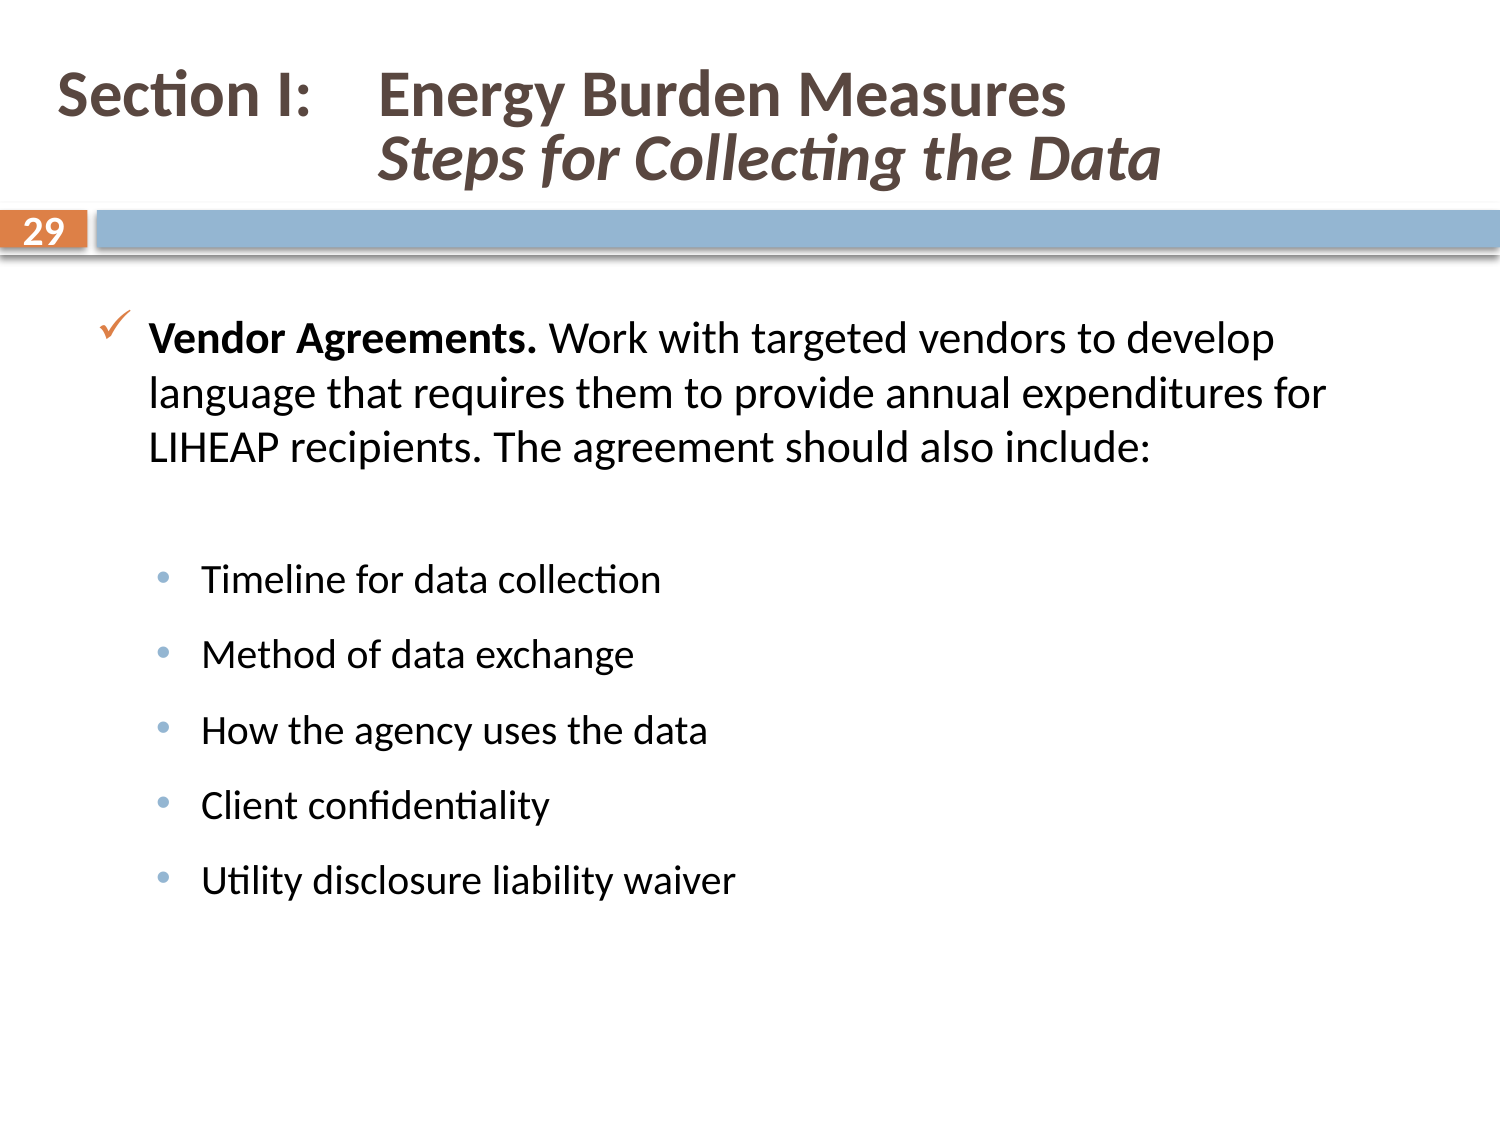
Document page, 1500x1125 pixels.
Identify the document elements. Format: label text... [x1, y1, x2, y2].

slide_number 29 [0, 208, 88, 249]
title Section I: Energy Burden Measures Steps for Collecting the Data [24, 48, 1500, 211]
list Vendor Agreements. Work with targeted vendors to develop language that requires them to provide annual expenditures for LIHEAP recipients. The agreement should also include: Timeline for data collection Method of data exchange How the agency uses the data Client confidentiality Utility disclosure liability waiver [81, 299, 1419, 1110]
